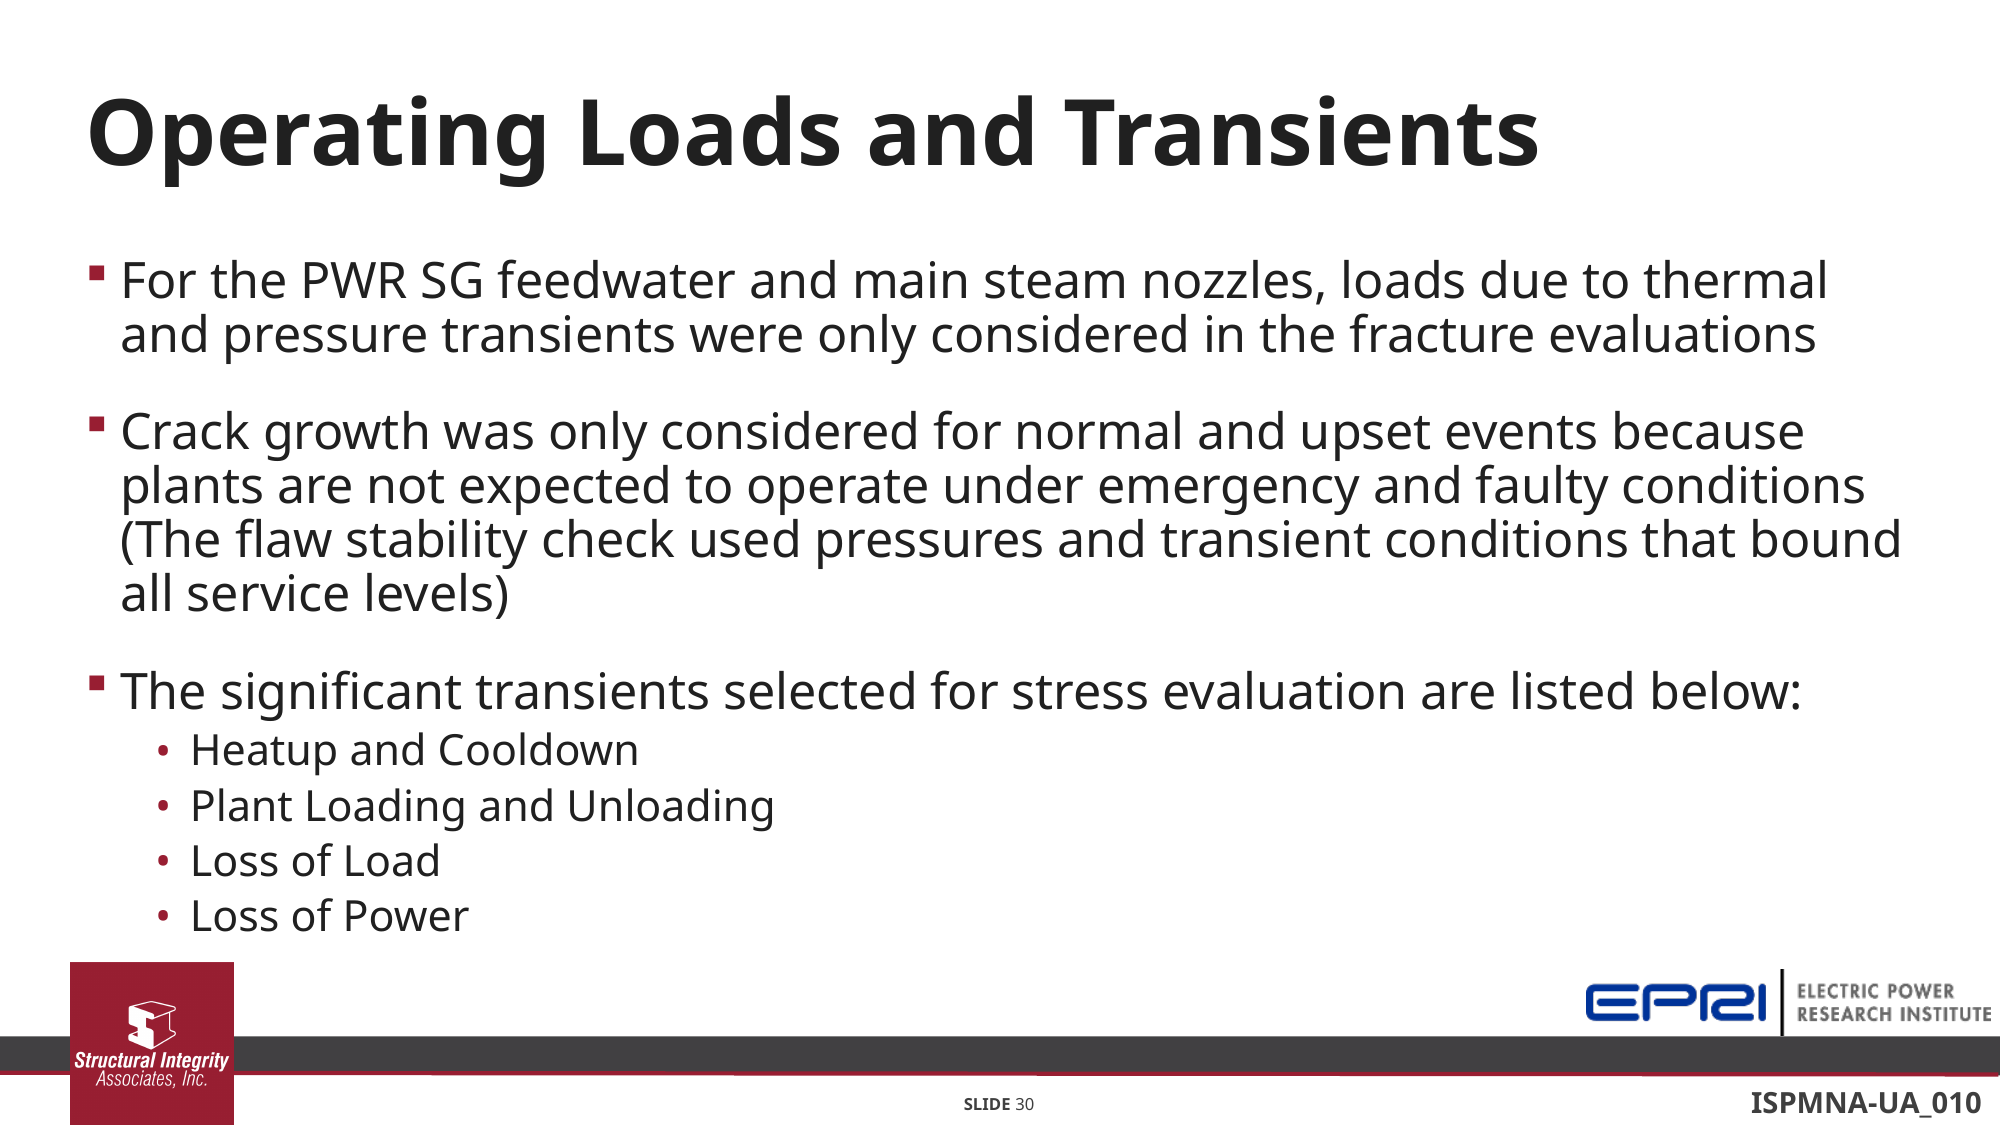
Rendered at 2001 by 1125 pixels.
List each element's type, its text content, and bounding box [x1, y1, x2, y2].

list For the PWR SG feedwater and main steam nozzles, loads due to thermal and pressure transients were only considered in the fracture evaluations Crack growth was only considered for normal and upset events because plants are not expected to operate under emergency and faulty conditions (The flaw stability check used pressures and transient conditions that bound all service levels) The significant transients selected for stress evaluation are listed below: Heatup and Cooldown Plant Loading and Unloading Loss of Load Loss of Power [70, 247, 1939, 949]
picture [70, 962, 234, 1125]
title Operating Loads and Transients [70, 22, 1939, 247]
picture [1586, 969, 1991, 1036]
slide_number SLIDE 30 [910, 1086, 1050, 1120]
